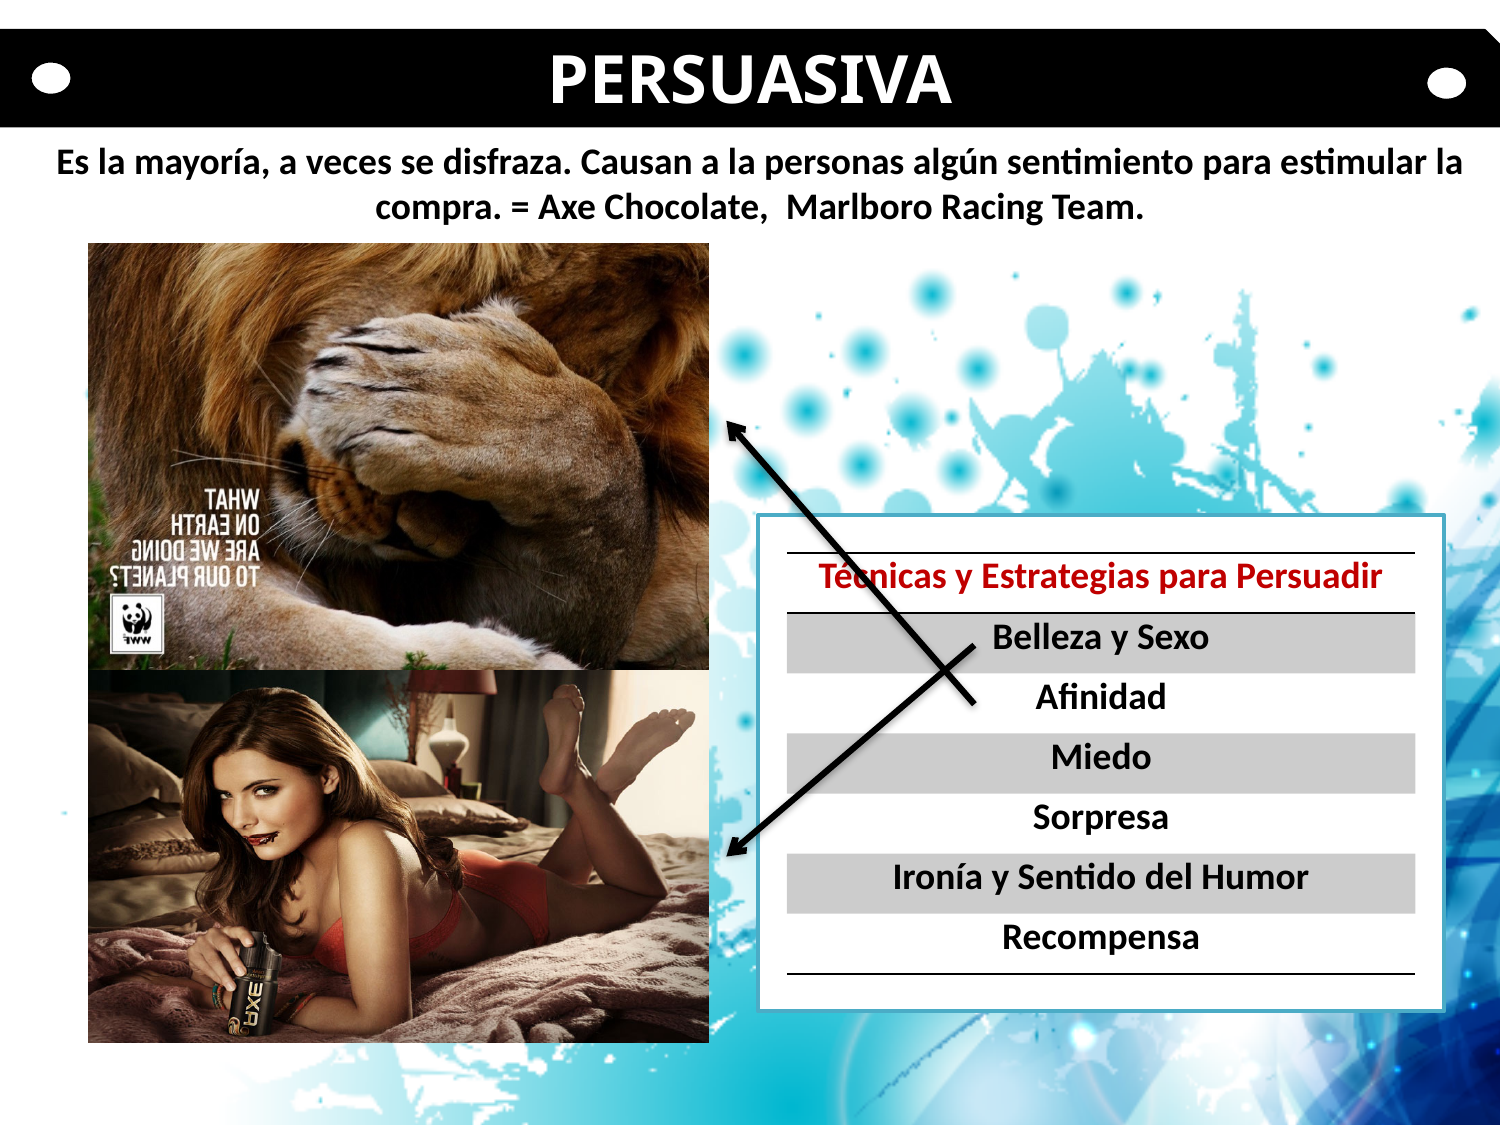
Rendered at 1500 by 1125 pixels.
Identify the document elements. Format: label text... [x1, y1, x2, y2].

text_box Es la mayoría, a veces se disfraza. Causan a la personas algún sentimiento para estimular la compra. = Axe Chocolate, Marlboro Racing Team. [21, 129, 1500, 249]
text_box [1425, 28, 1500, 128]
title PERSUASIVA [75, 4, 1425, 129]
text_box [726, 420, 975, 705]
text_box [1423, 63, 1471, 103]
picture [21, 243, 1500, 1125]
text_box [726, 711, 975, 857]
text_box [0, 28, 75, 128]
text_box [27, 58, 75, 98]
